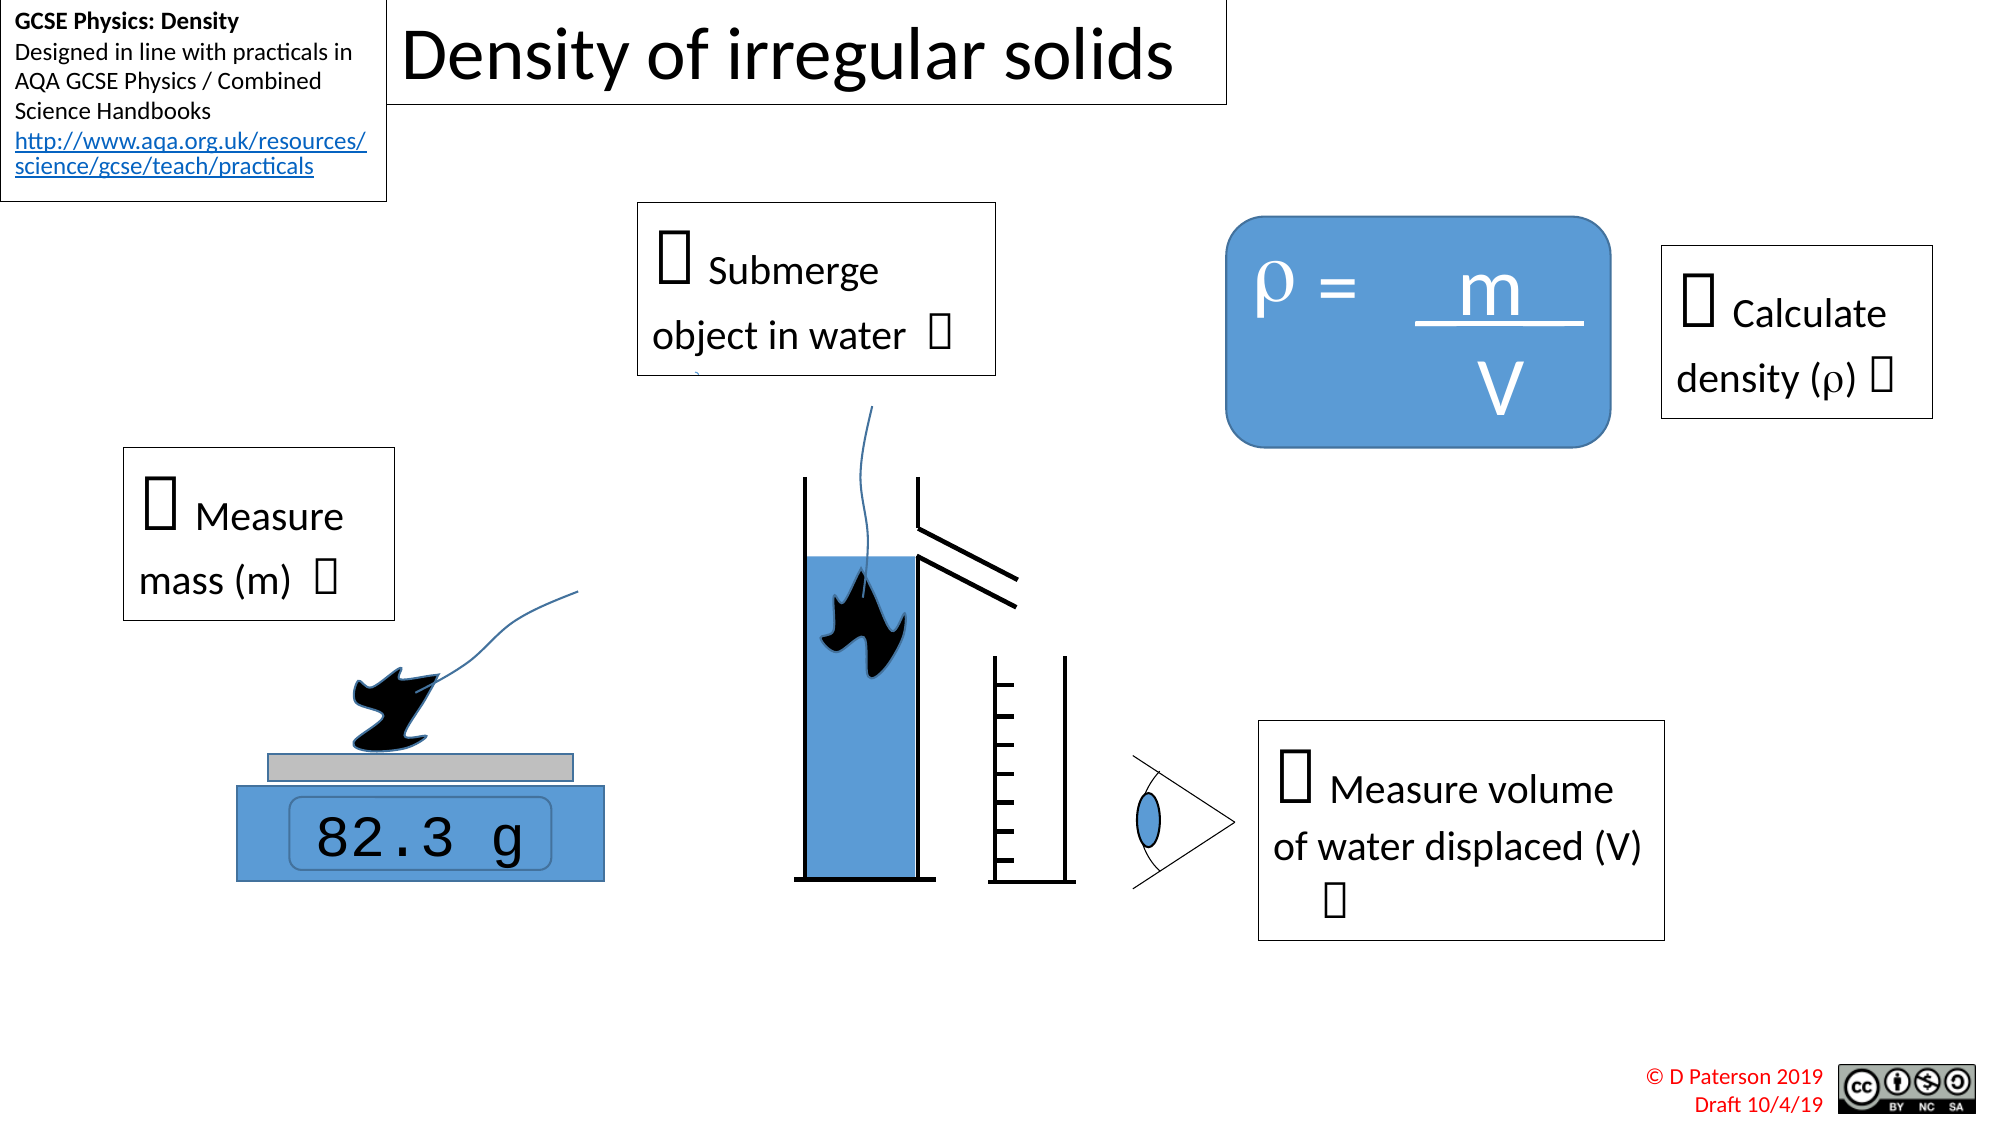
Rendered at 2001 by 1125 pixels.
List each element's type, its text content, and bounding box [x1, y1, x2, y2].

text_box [423, 531, 508, 803]
text_box  Measure volume of water displaced (V)  [1258, 720, 1665, 941]
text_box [237, 753, 604, 882]
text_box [1132, 745, 1279, 891]
text_box = _m_ V [1225, 215, 1612, 449]
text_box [828, 406, 913, 678]
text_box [988, 656, 1076, 882]
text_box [793, 476, 1018, 880]
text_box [1547, 1054, 1977, 1125]
text_box  Calculate density ()  [1661, 245, 1933, 419]
text_box  Submerge object in water  [637, 202, 996, 376]
text_box GCSE Physics: Density Designed in line with practicals in AQA GCSE Physics / Combined Science Handbooks http://www.aqa.org.uk/resources/science/gcse/teach/practicals [0, 0, 387, 202]
text_box Density of irregular solids [386, 0, 1227, 105]
text_box  Measure mass (m)  [123, 447, 395, 621]
